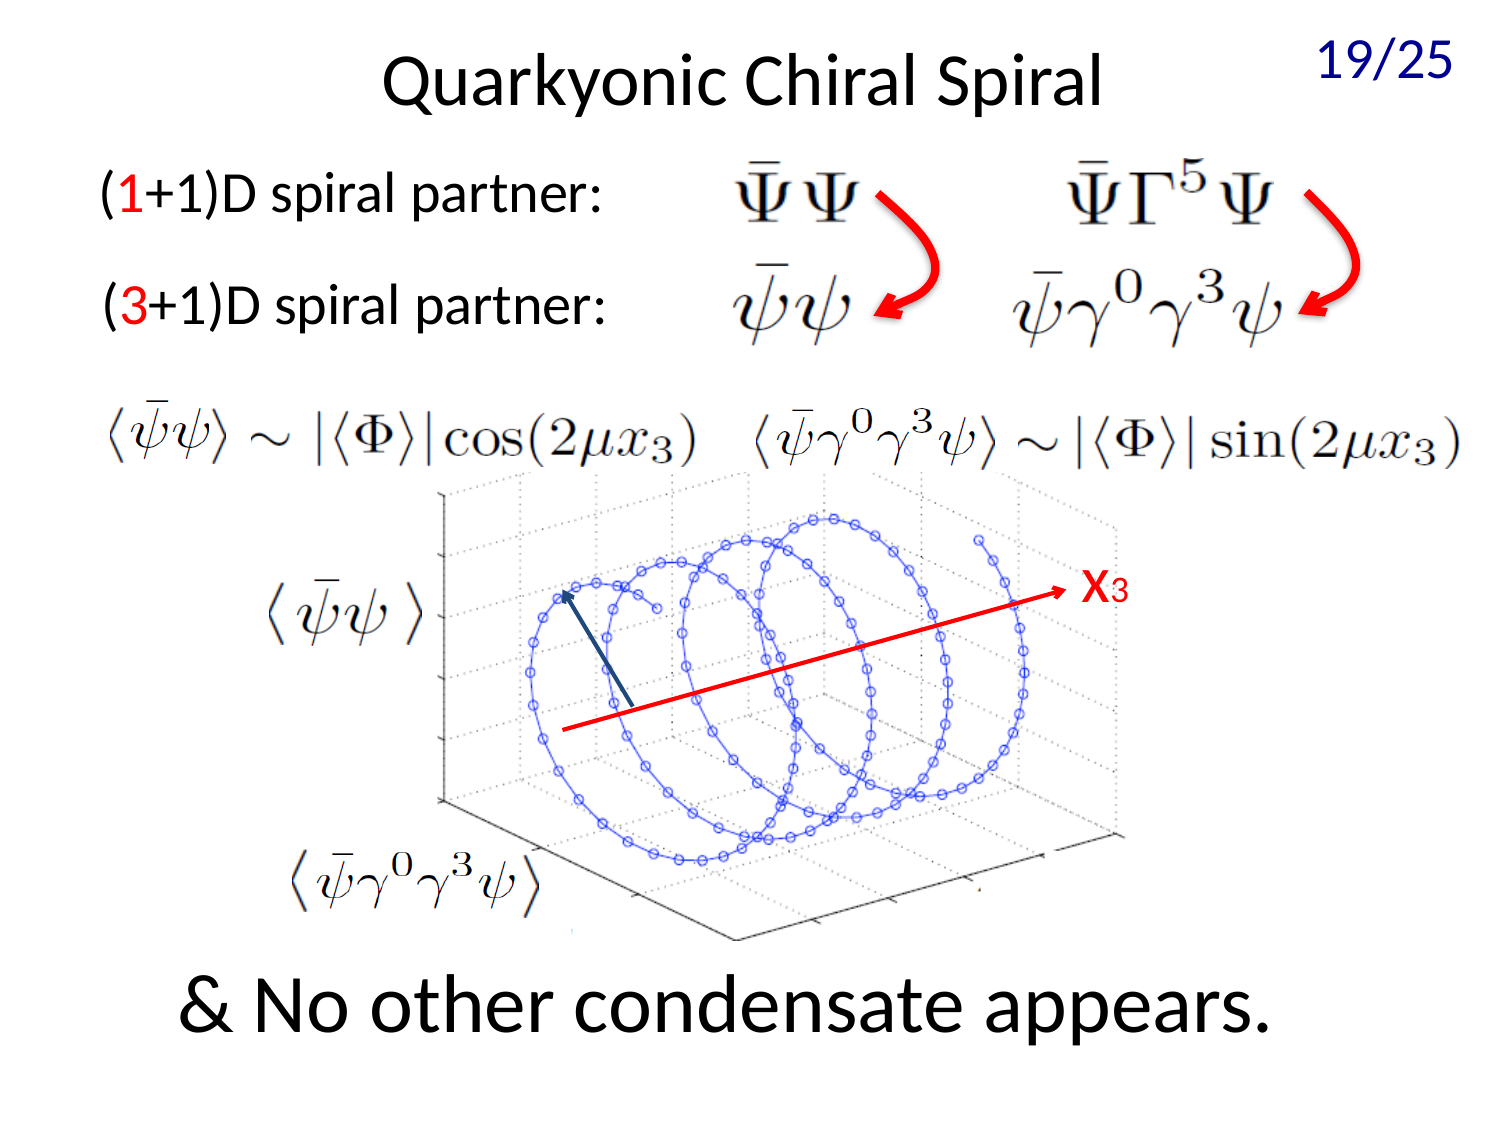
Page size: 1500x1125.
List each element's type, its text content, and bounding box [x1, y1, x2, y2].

text_box Quarkyonic Chiral Spiral [203, 23, 1284, 129]
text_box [110, 398, 1460, 475]
text_box 19/25 [1299, 12, 1500, 98]
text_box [86, 197, 1362, 349]
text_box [83, 146, 1274, 199]
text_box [269, 471, 1173, 942]
text_box & No other condensate appears. [162, 942, 1400, 1057]
